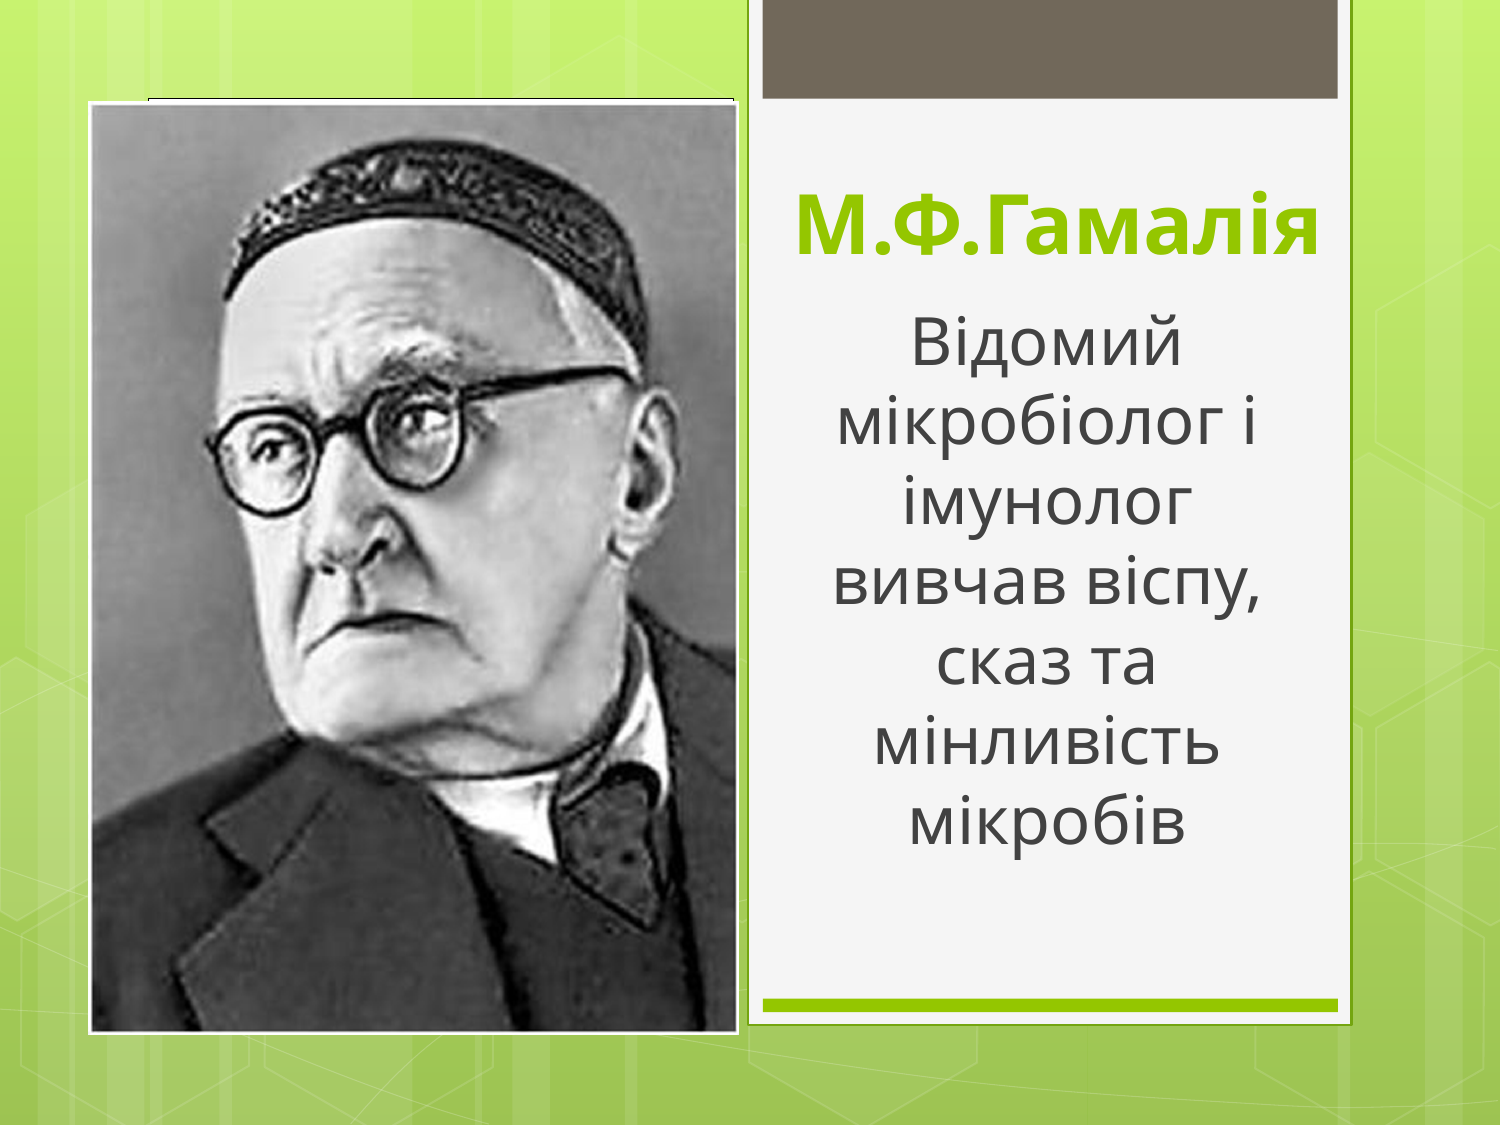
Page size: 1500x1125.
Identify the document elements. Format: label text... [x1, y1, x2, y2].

title М.Ф.Гамалія [777, 137, 1388, 279]
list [88, 101, 739, 1036]
list Відомий мікробіолог і імунолог вивчав віспу, сказ та мінливість мікробів [776, 290, 1319, 928]
